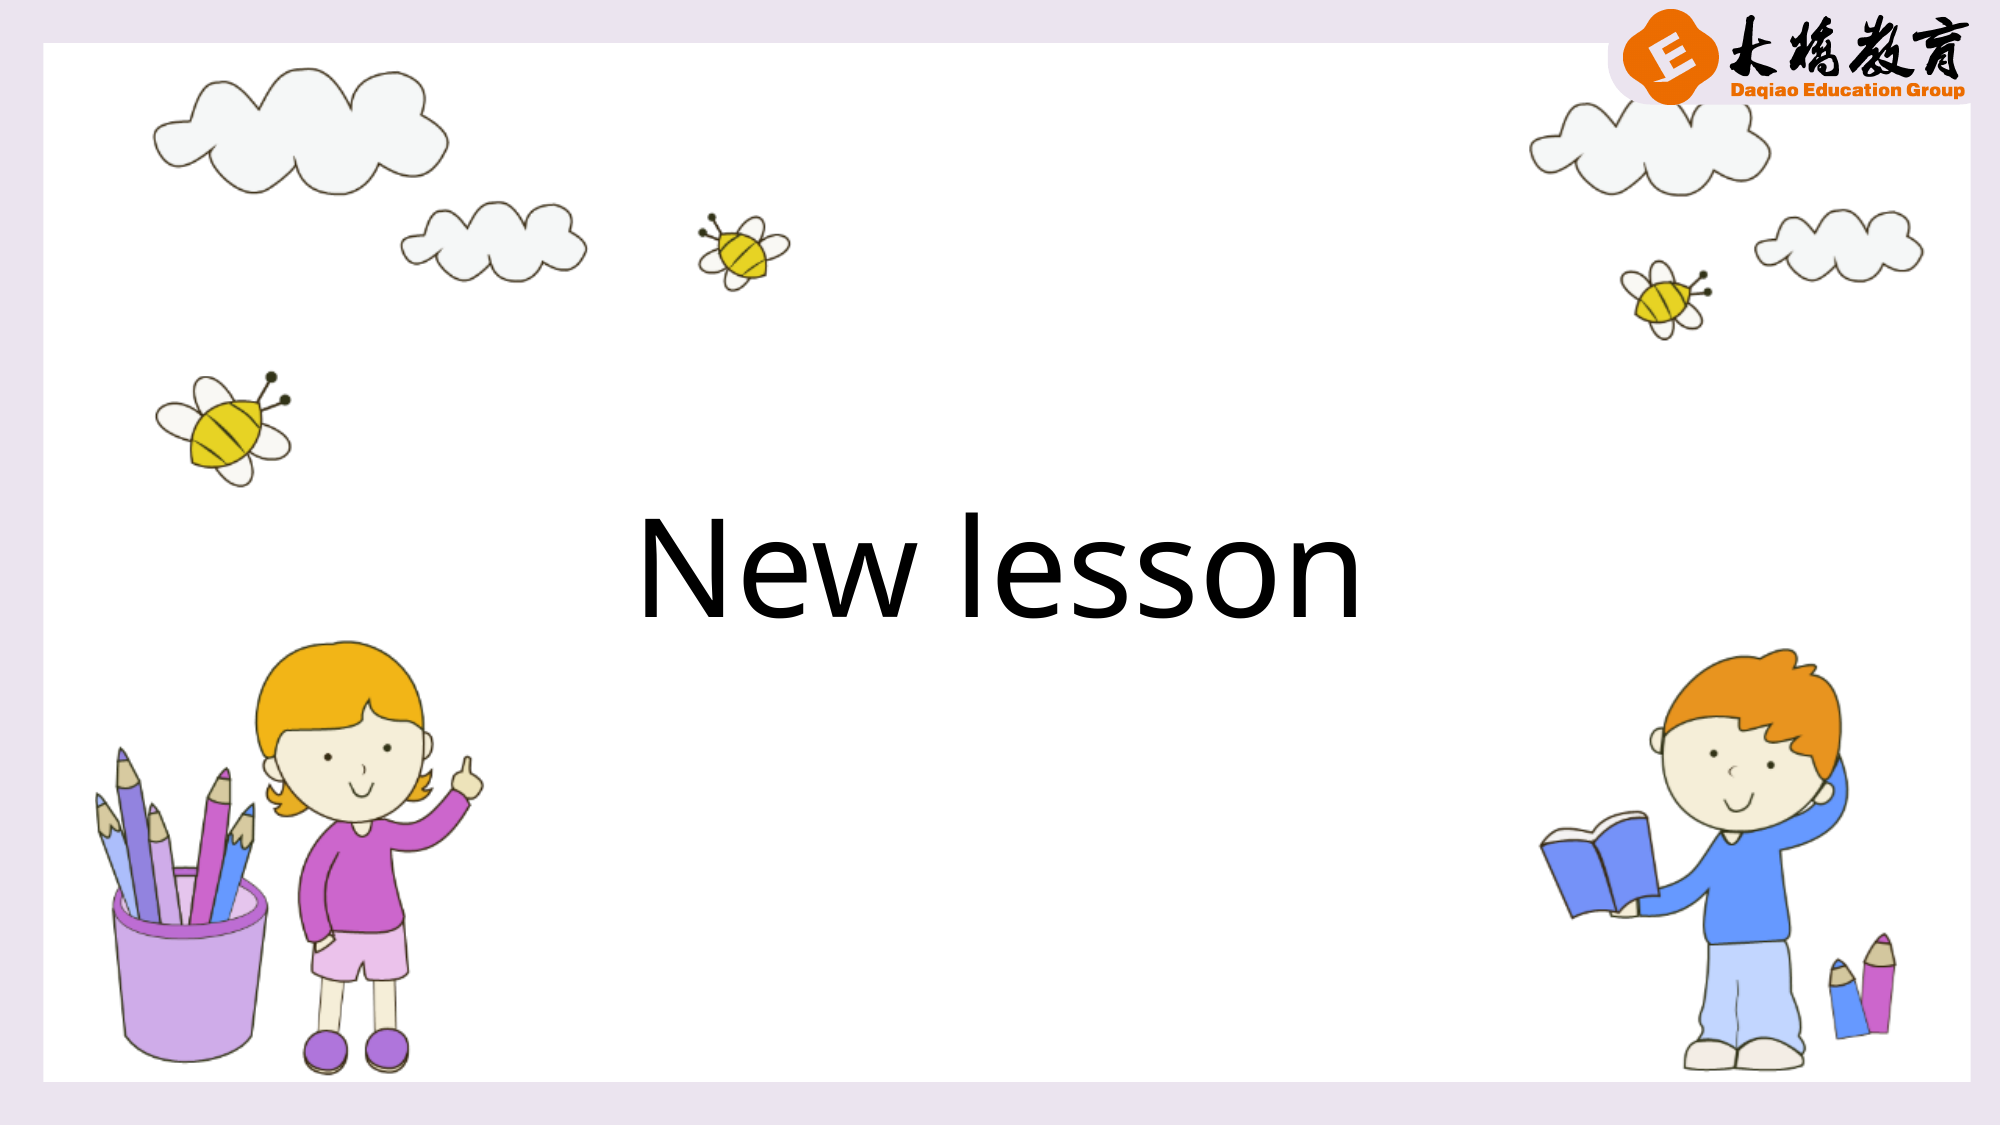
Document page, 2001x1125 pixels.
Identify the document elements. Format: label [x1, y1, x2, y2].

text_box [0, 0, 2000, 1125]
